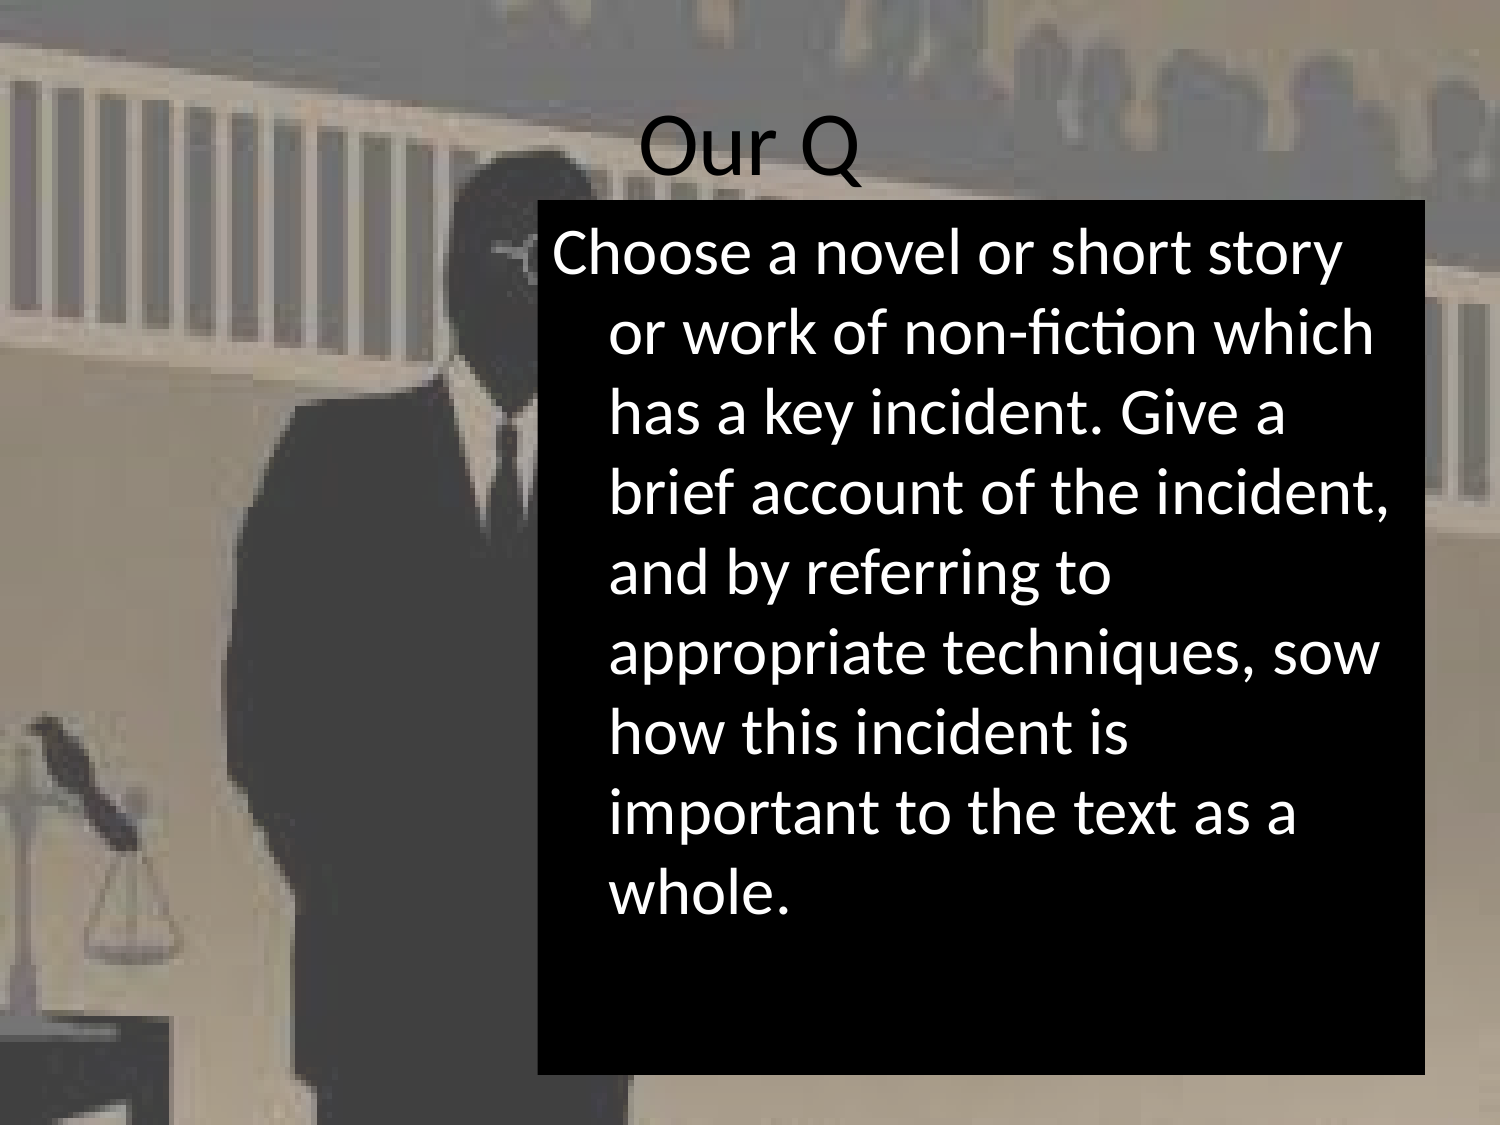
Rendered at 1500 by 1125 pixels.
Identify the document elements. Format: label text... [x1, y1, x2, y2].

list Choose a novel or short story or work of non-fiction which has a key incident. Give a brief account of the incident, and by referring to appropriate techniques, sow how this incident is important to the text as a whole. [537, 200, 1425, 1075]
title Our Q [75, 45, 1425, 233]
